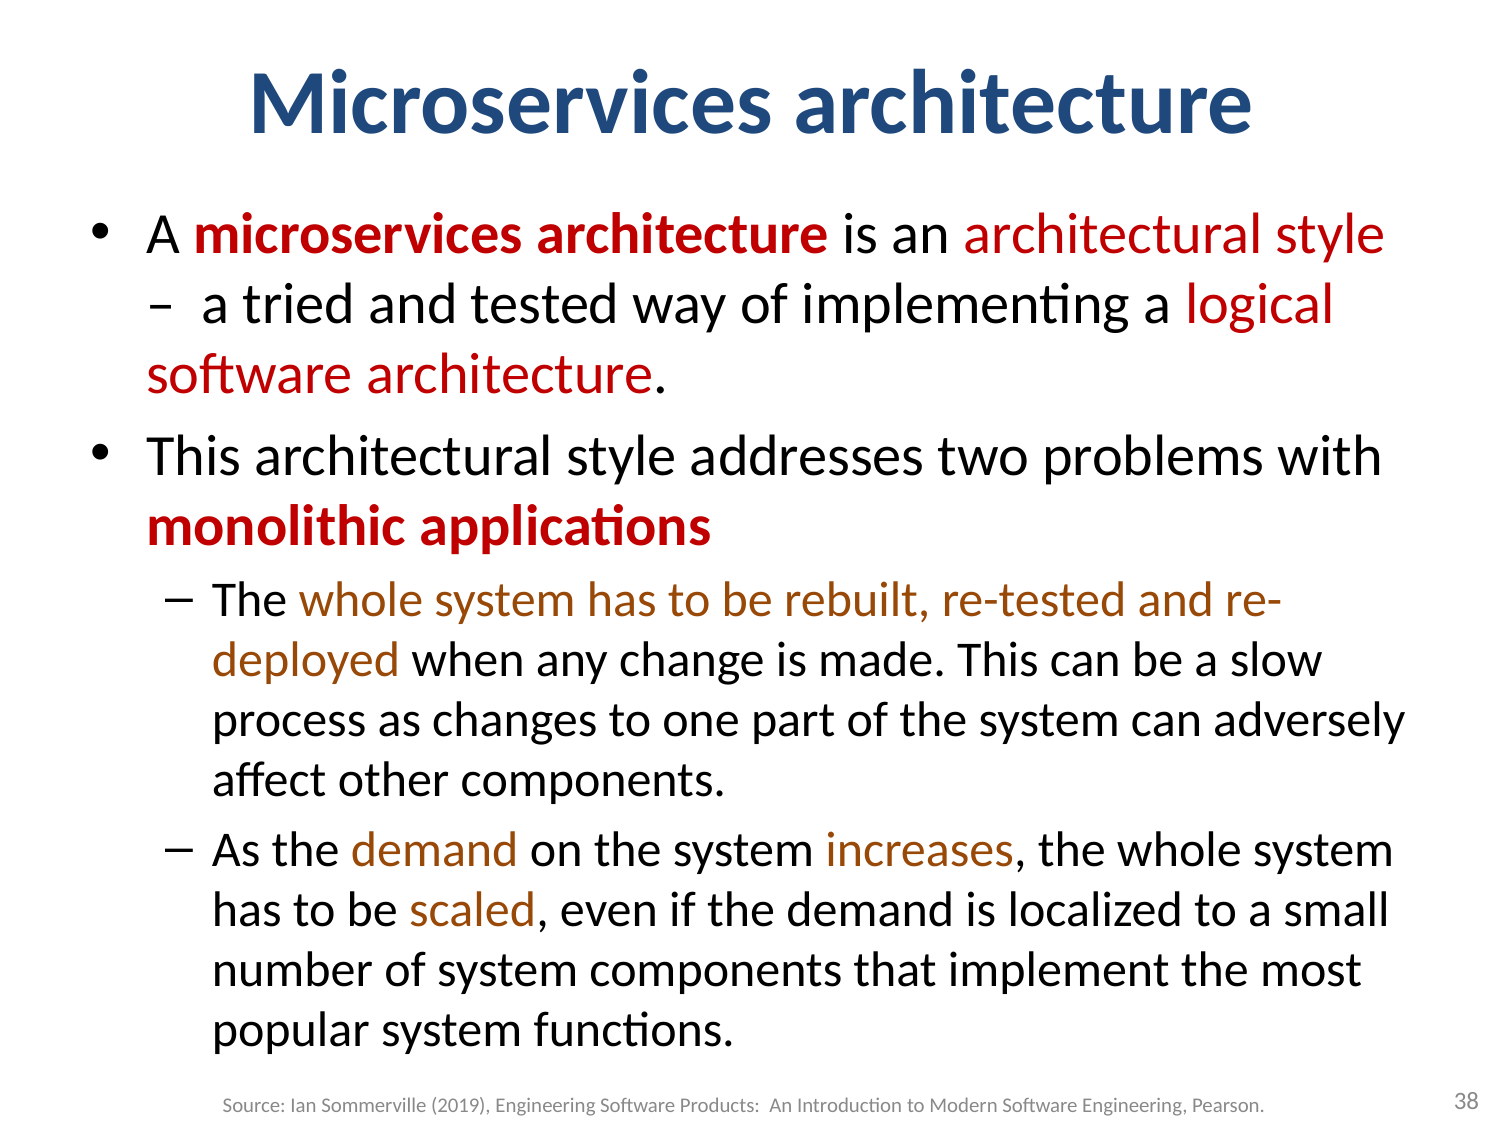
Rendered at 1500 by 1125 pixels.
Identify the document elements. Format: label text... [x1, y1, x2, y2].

footer Source: Ian Sommerville (2019), Engineering Software Products: An Introduction to Modern Software Engineering, Pearson. [100, 1082, 1388, 1125]
slide_number 38 [1144, 1069, 1495, 1125]
title Microservices architecture [76, 19, 1427, 175]
list A microservices architecture is an architectural style – a tried and tested way of implementing a logical software architecture. This architectural style addresses two problems with monolithic applications The whole system has to be rebuilt, re-tested and re-deployed when any change is made. This can be a slow process as changes to one part of the system can adversely affect other components. As the demand on the system increases, the whole system has to be scaled, even if the demand is localized to a small number of system components that implement the most popular system functions. [75, 187, 1425, 1070]
